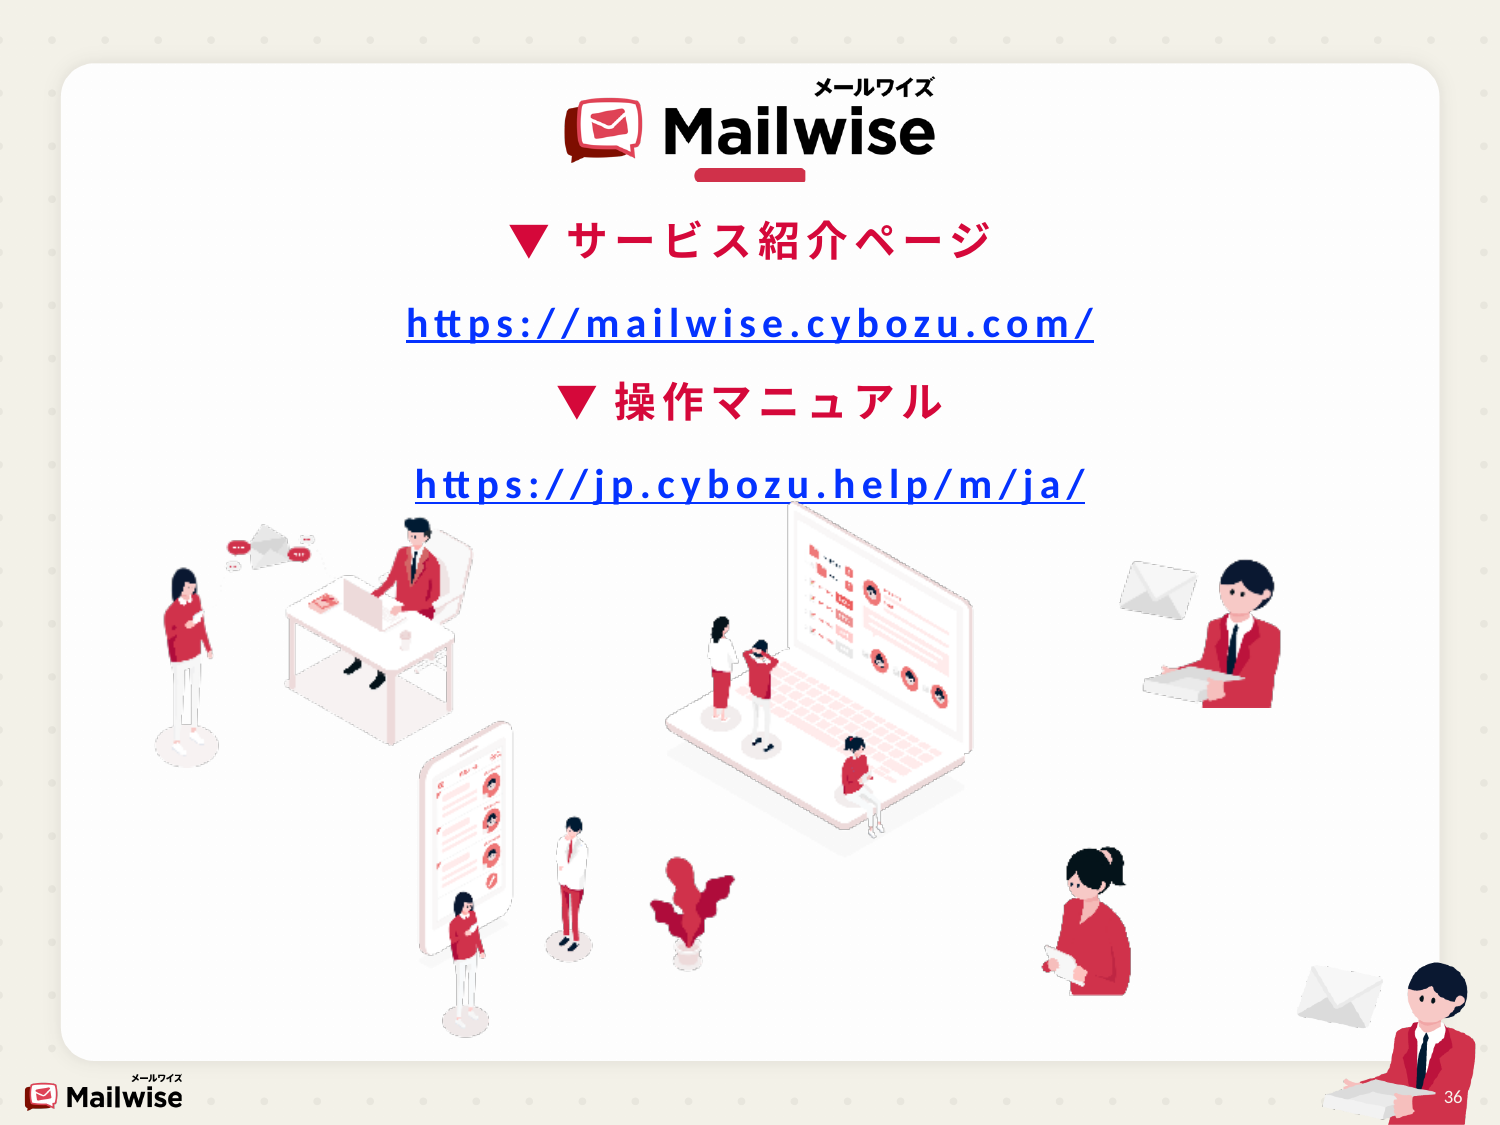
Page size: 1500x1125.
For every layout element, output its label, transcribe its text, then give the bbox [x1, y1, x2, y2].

list ▼サービス紹介ページ https://mailwise.cybozu.com/ ▼操作マニュアル https://jp.cybozu.help/m/ja/ [103, 197, 1397, 997]
picture [0, 0, 1500, 1125]
slide_number 36 [1140, 1073, 1478, 1119]
